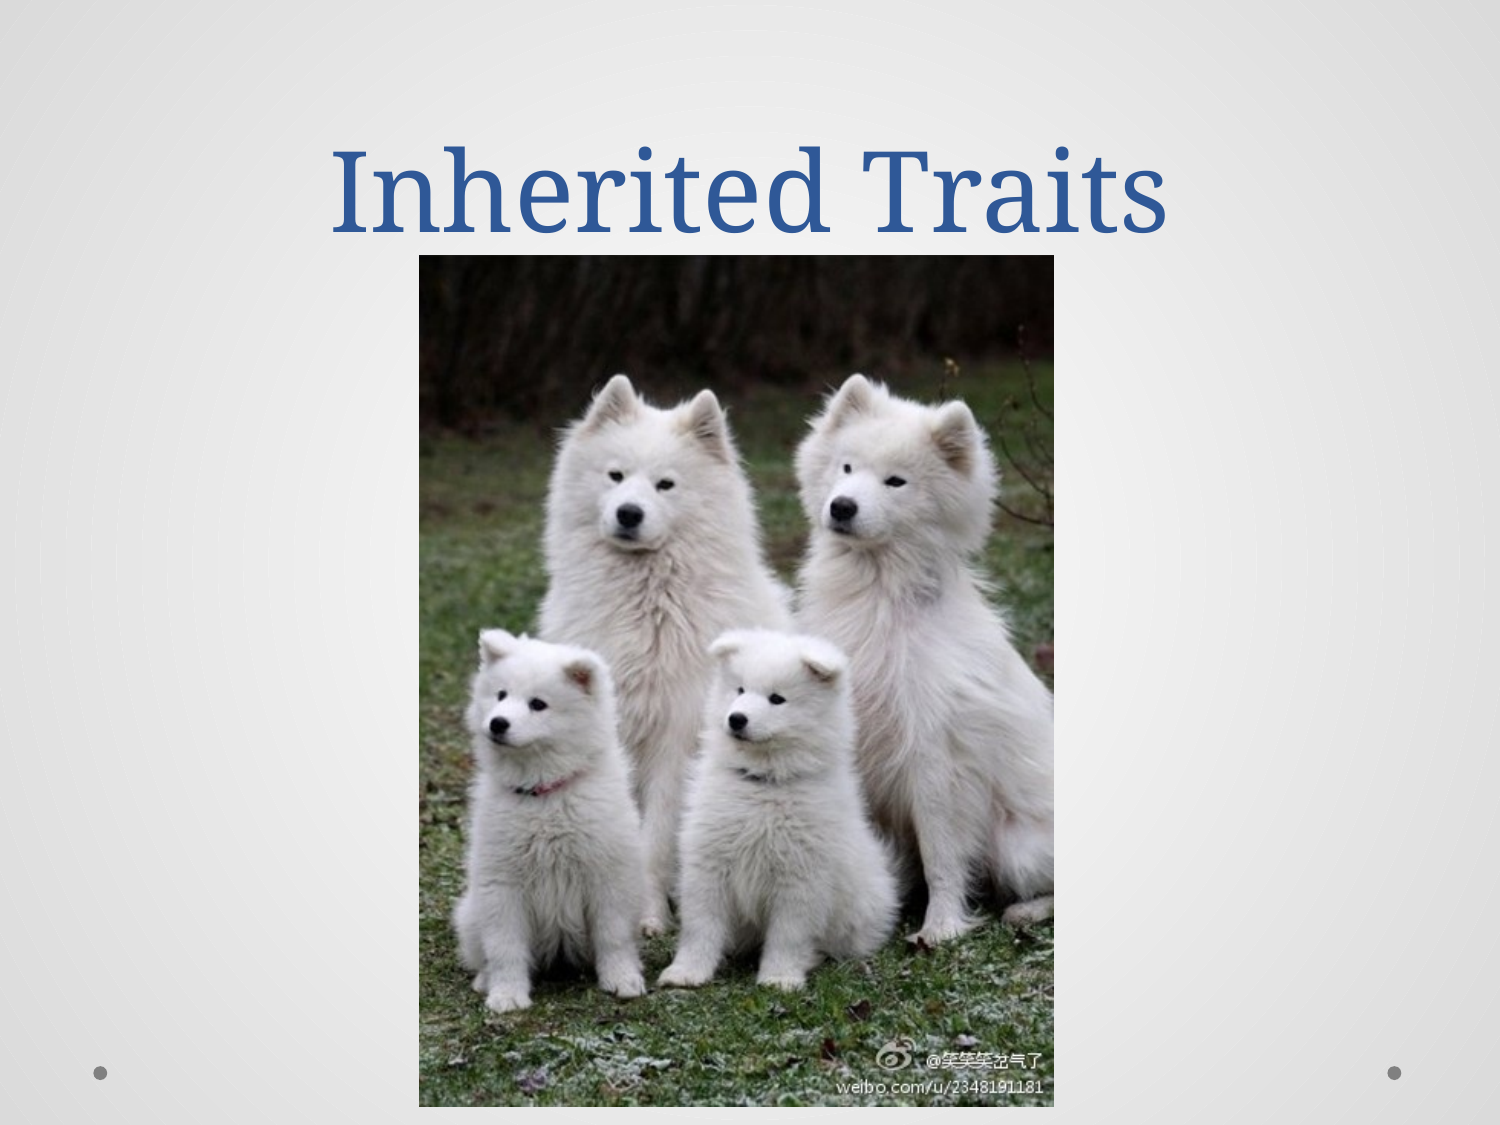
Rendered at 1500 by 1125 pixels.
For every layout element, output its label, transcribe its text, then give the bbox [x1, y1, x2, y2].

picture [418, 255, 1054, 1107]
title Inherited Traits [75, 0, 1425, 263]
